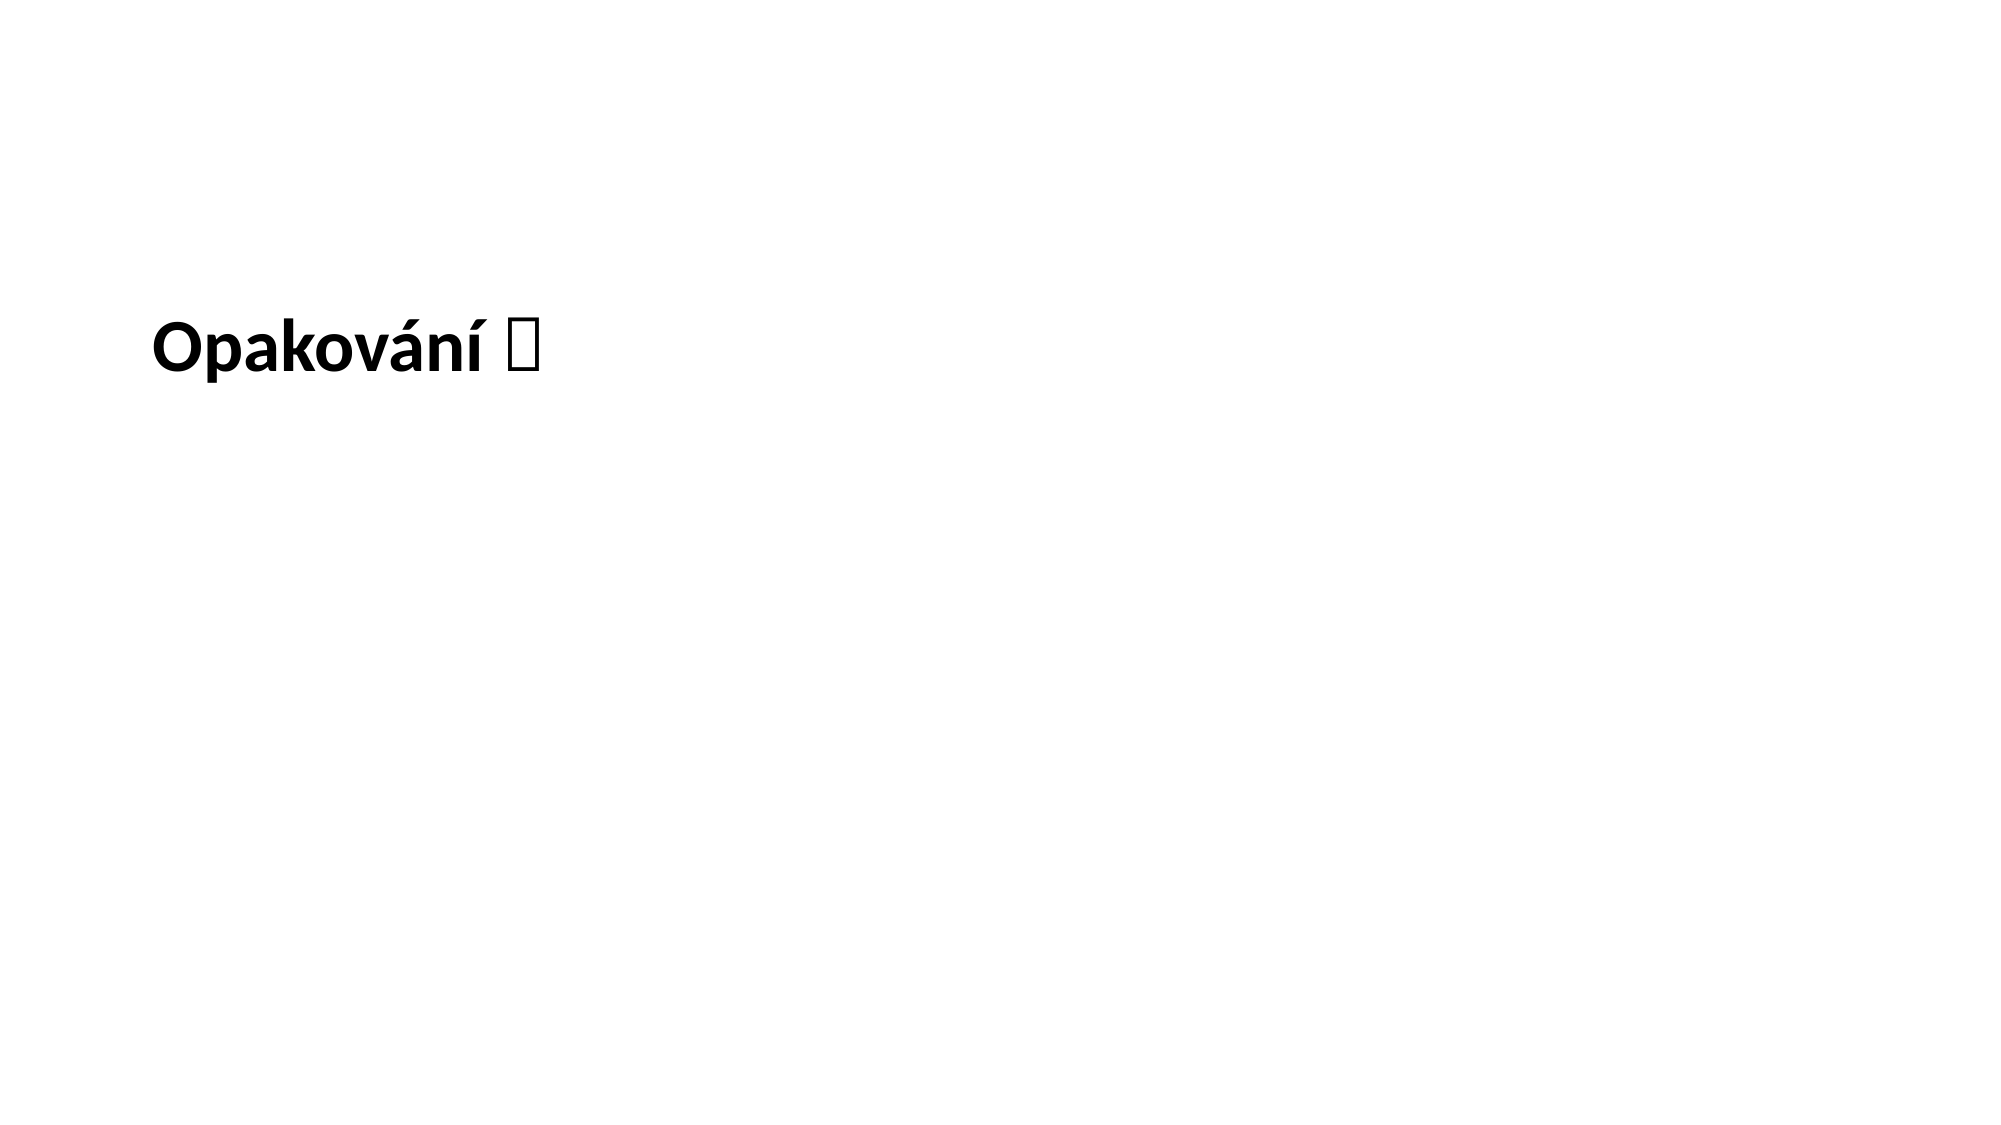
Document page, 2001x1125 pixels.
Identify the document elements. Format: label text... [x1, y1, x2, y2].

list Opakování  [137, 299, 1863, 1014]
